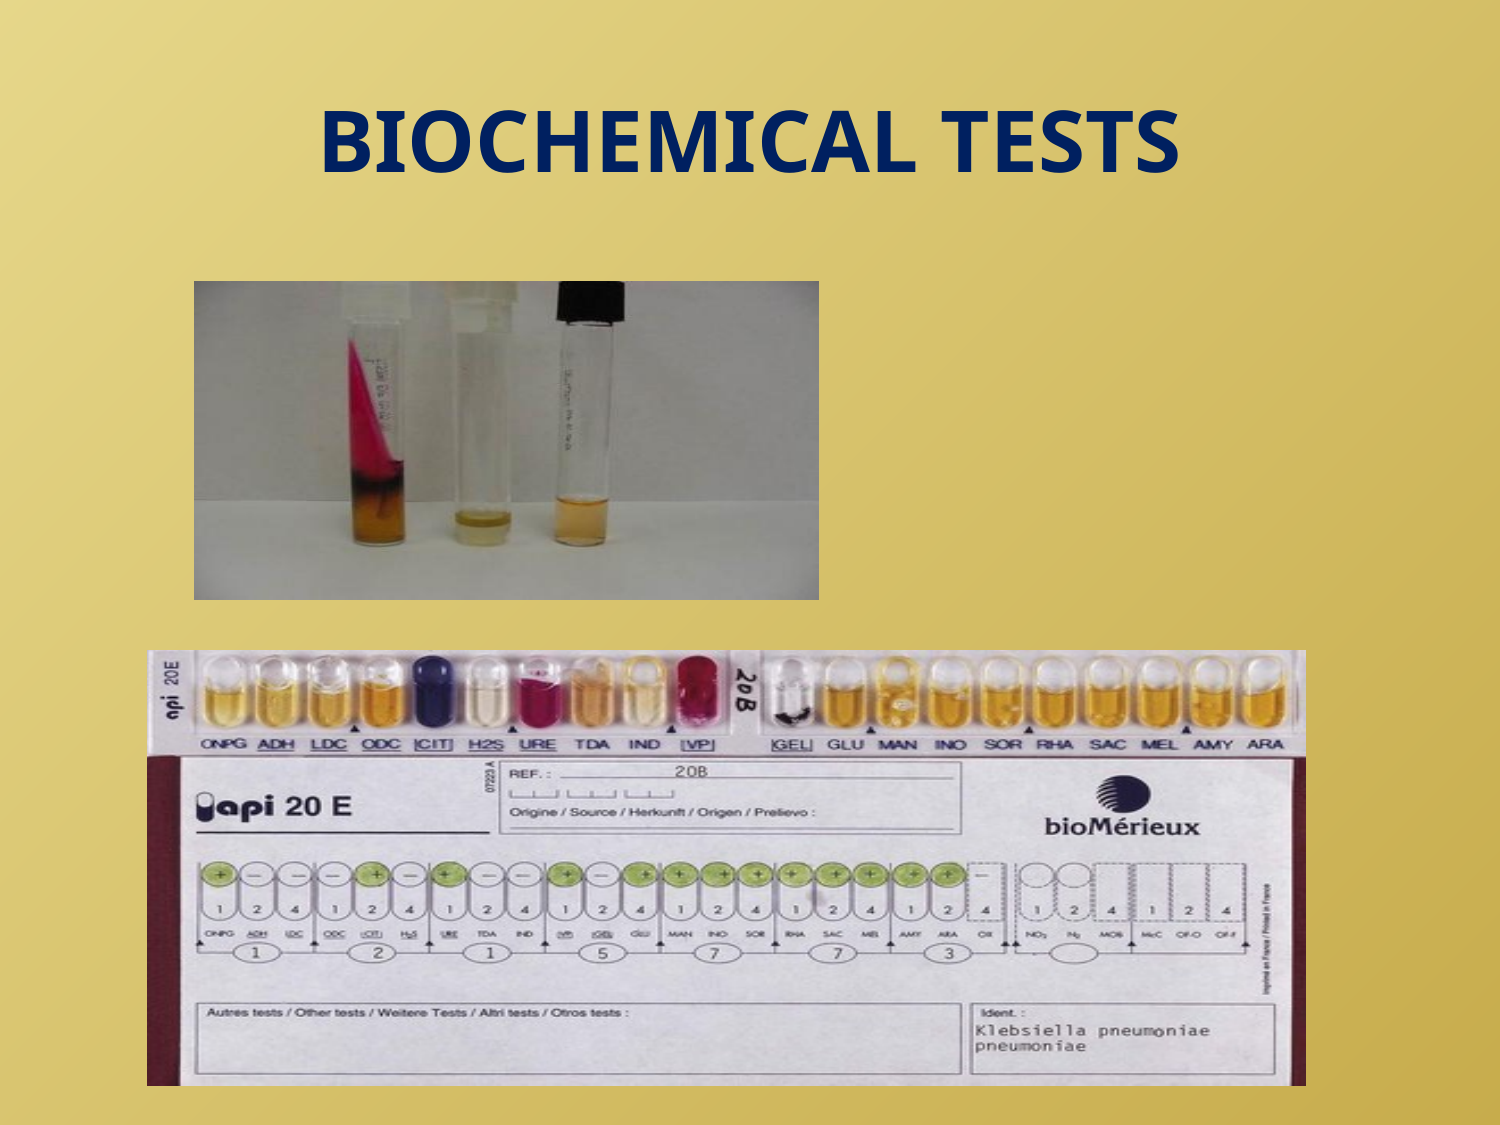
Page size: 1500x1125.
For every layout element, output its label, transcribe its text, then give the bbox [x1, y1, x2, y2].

title BIOCHEMICAL TESTS [75, 45, 1425, 233]
picture [147, 650, 1306, 1086]
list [194, 281, 819, 601]
